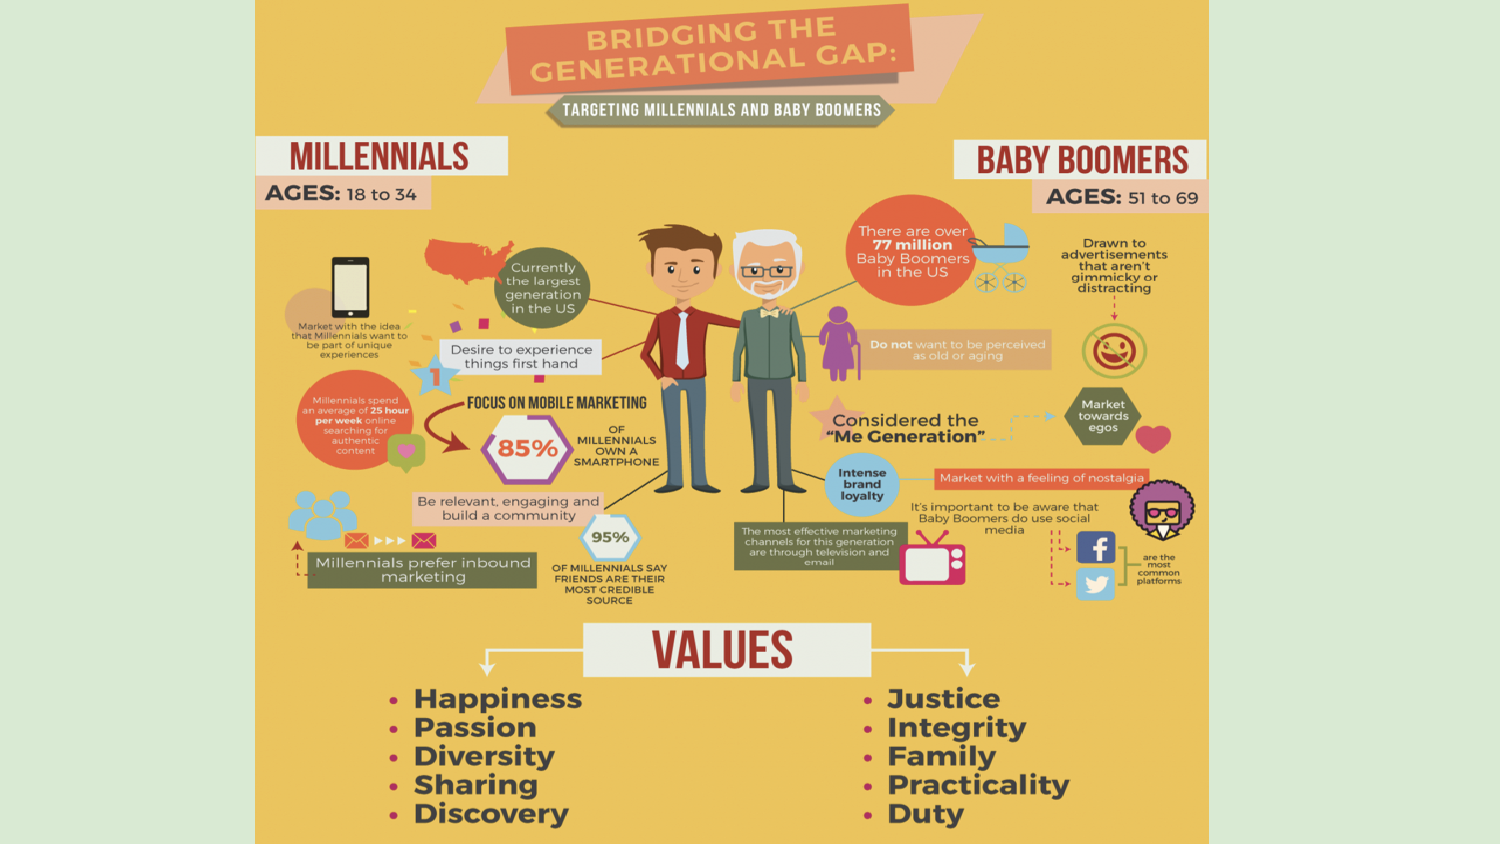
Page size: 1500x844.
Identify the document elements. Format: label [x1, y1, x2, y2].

picture [255, 0, 1209, 844]
